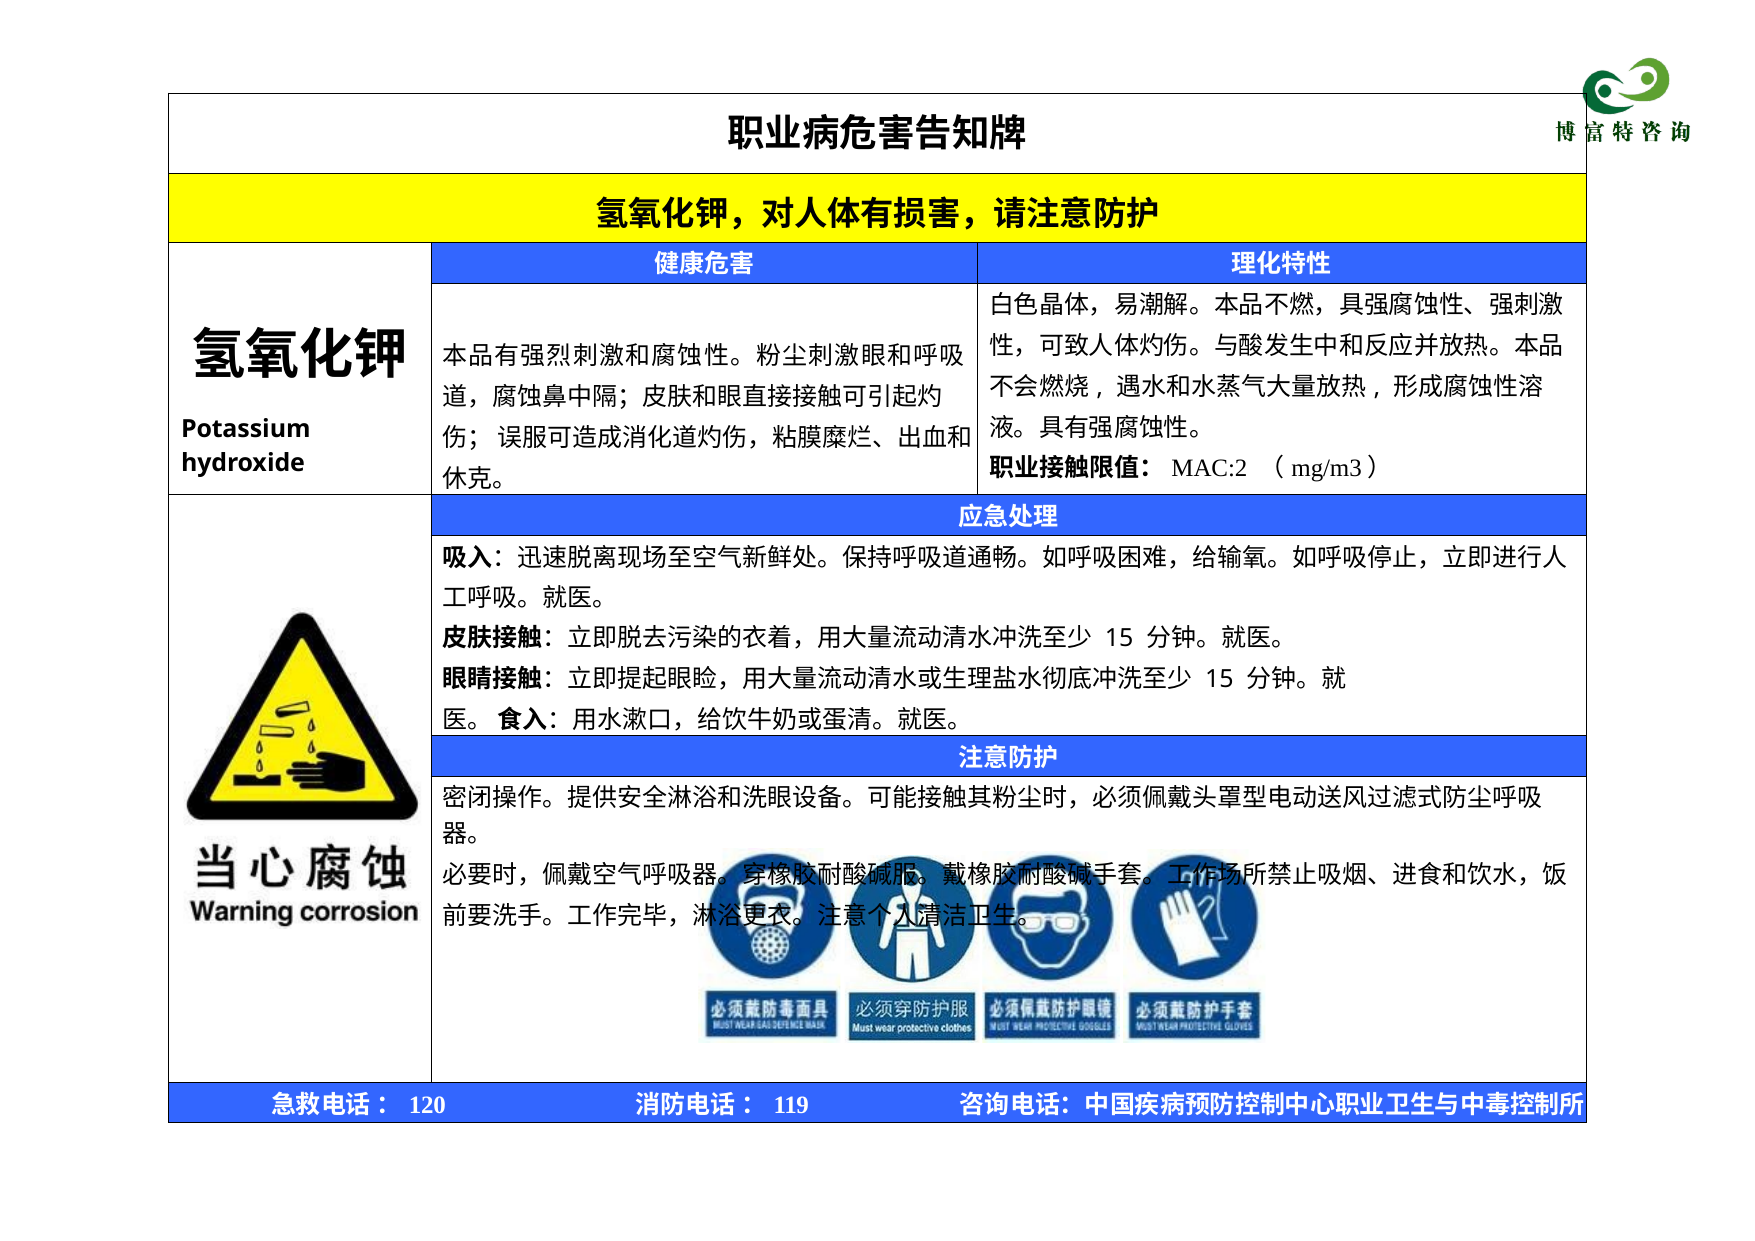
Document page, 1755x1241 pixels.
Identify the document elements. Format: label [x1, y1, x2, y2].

table_cell [169, 174, 1586, 242]
table_cell [169, 1083, 1586, 1122]
table_cell [432, 495, 1586, 535]
table_cell [432, 284, 977, 494]
table_cell [432, 777, 1586, 1082]
table_cell [432, 736, 1586, 776]
table_cell [169, 495, 431, 1082]
table_cell [432, 536, 1586, 735]
table_cell [978, 284, 1586, 494]
table_cell [432, 243, 977, 283]
table_cell [978, 243, 1586, 283]
picture [1539, 57, 1712, 145]
table_cell [169, 243, 431, 494]
table_header [169, 94, 1586, 173]
